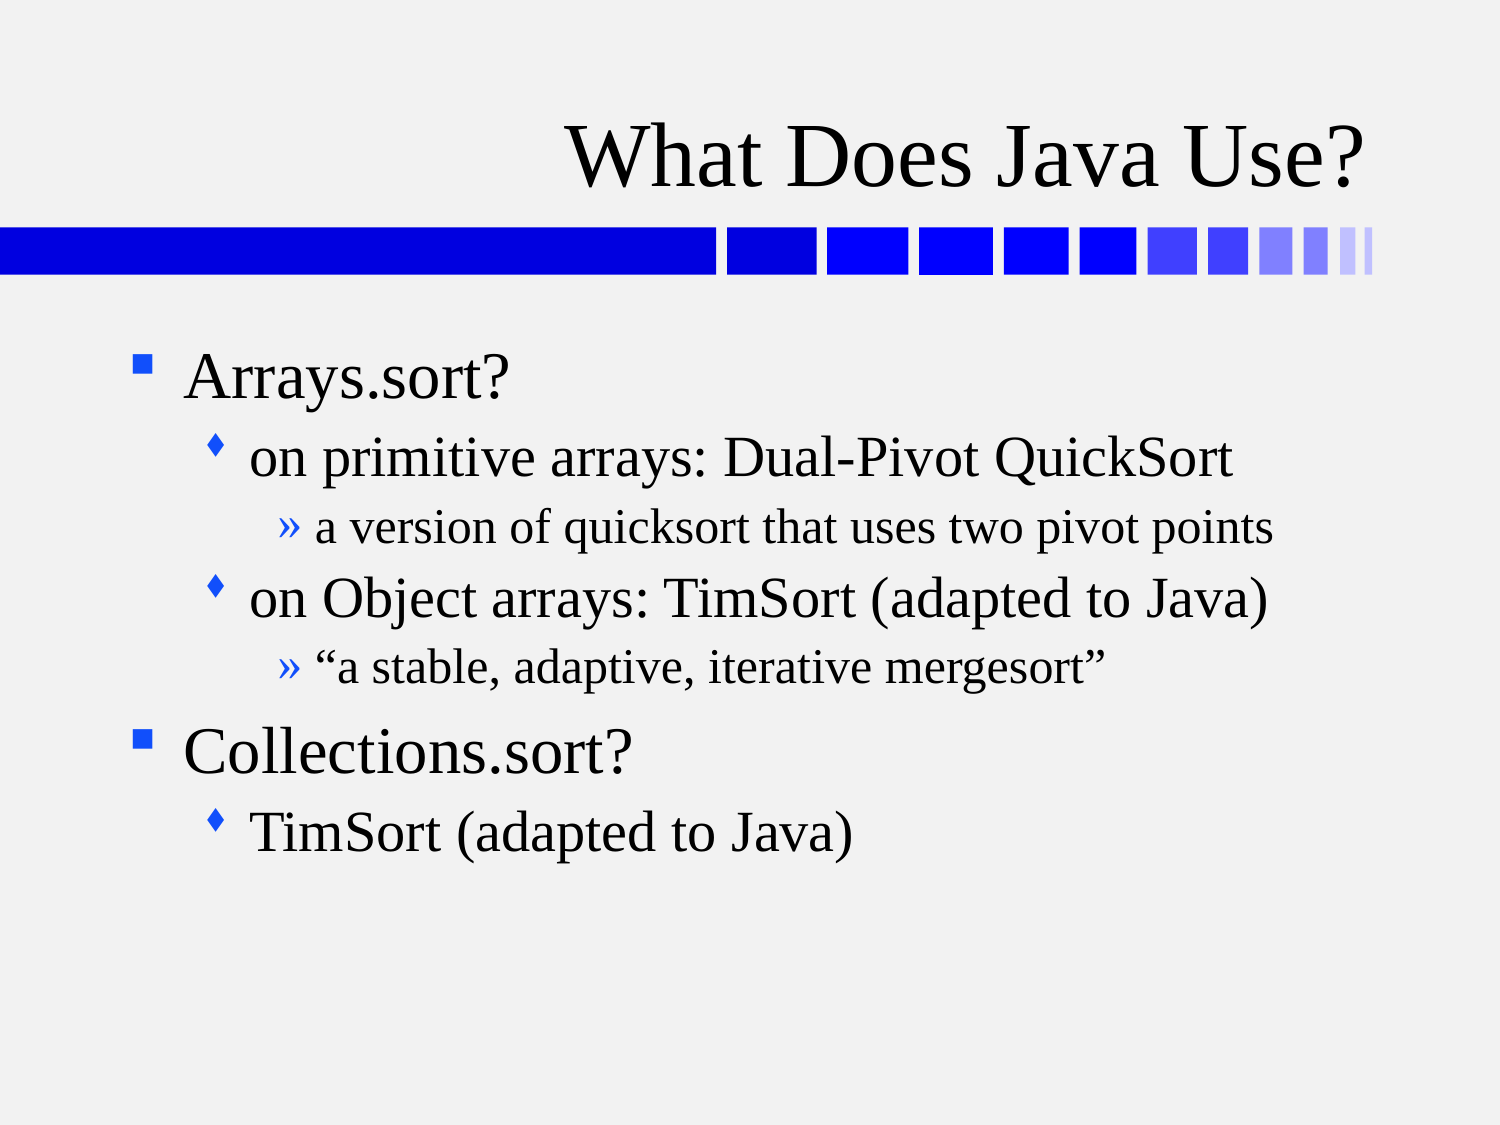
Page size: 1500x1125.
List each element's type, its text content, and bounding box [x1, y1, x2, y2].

list Arrays.sort? on primitive arrays: Dual-Pivot QuickSort a version of quicksort that uses two pivot points on Object arrays: TimSort (adapted to Java) “a stable, adaptive, iterative mergesort” Collections.sort? TimSort (adapted to Java) [111, 324, 1388, 1001]
title What Does Java Use? [109, 27, 1383, 213]
